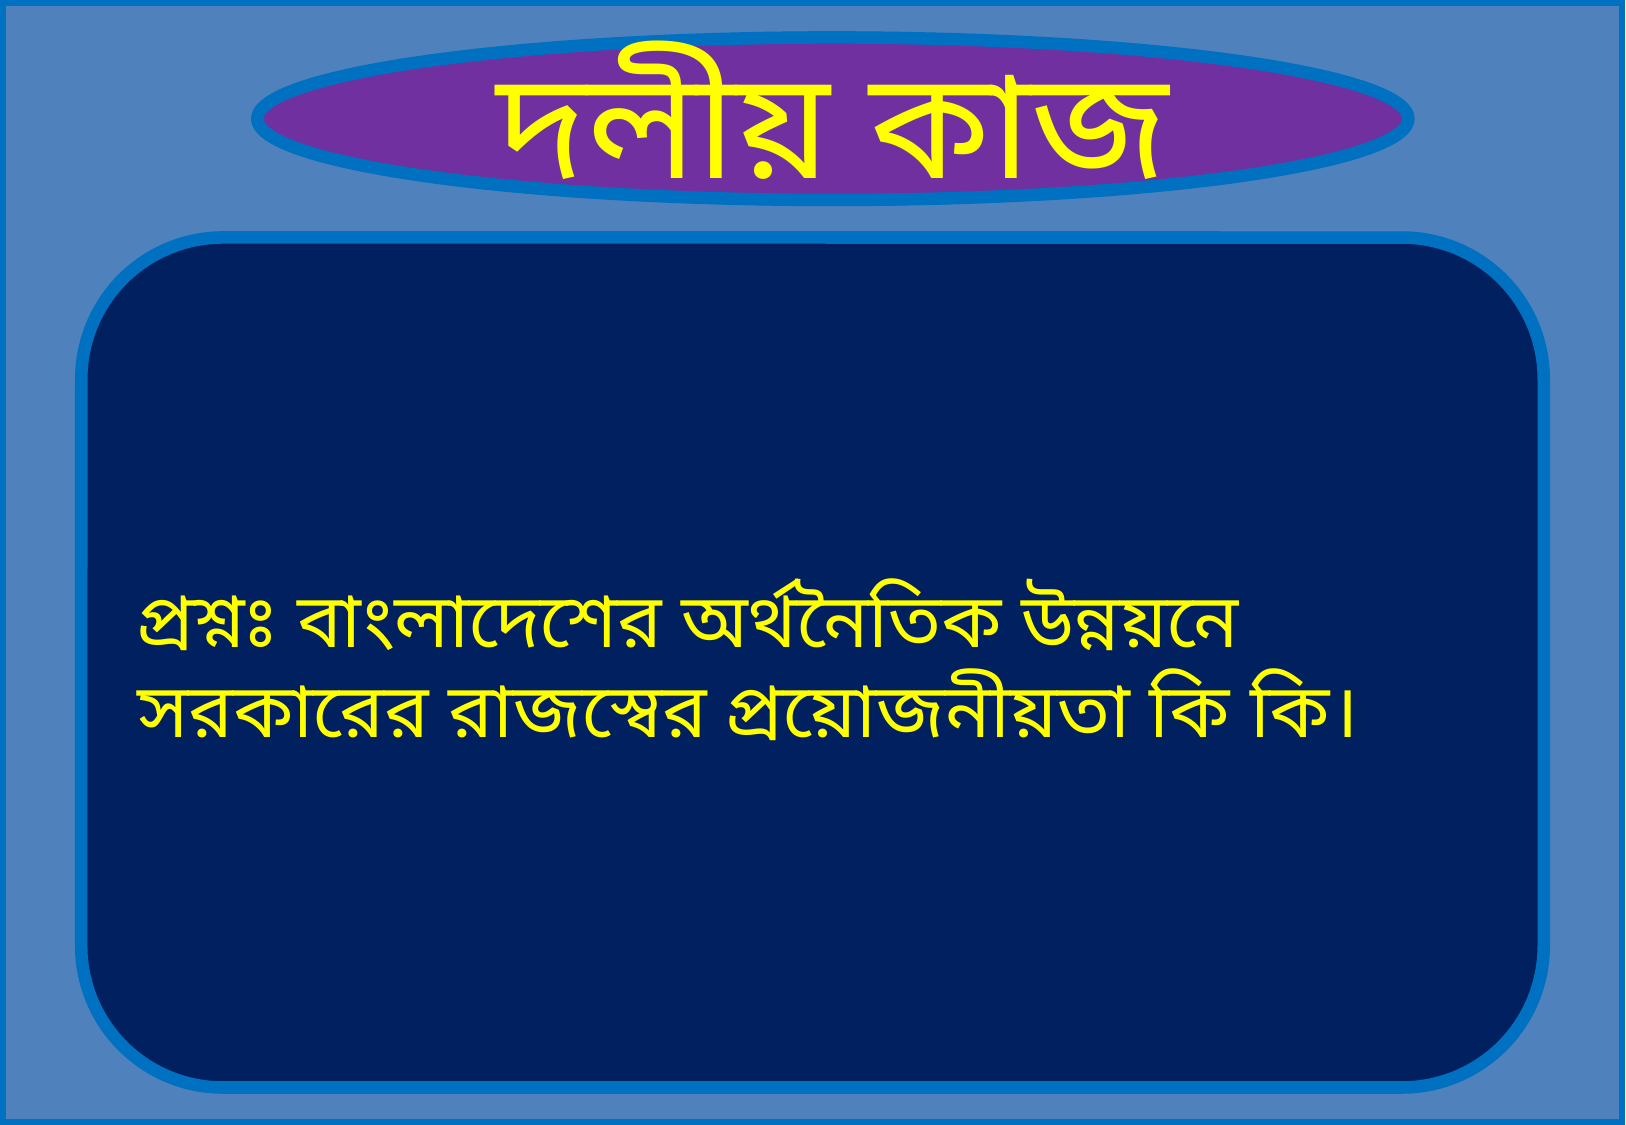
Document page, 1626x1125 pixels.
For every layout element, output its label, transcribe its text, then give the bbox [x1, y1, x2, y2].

text_box [0, 0, 1625, 1125]
text_box দলীয় কাজ [255, 35, 1411, 203]
text_box প্রশ্নঃ বাংলাদেশের অর্থনৈতিক উন্নয়নে সরকারের রাজস্বের প্রয়োজনীয়তা কি কি। [79, 235, 1546, 1090]
